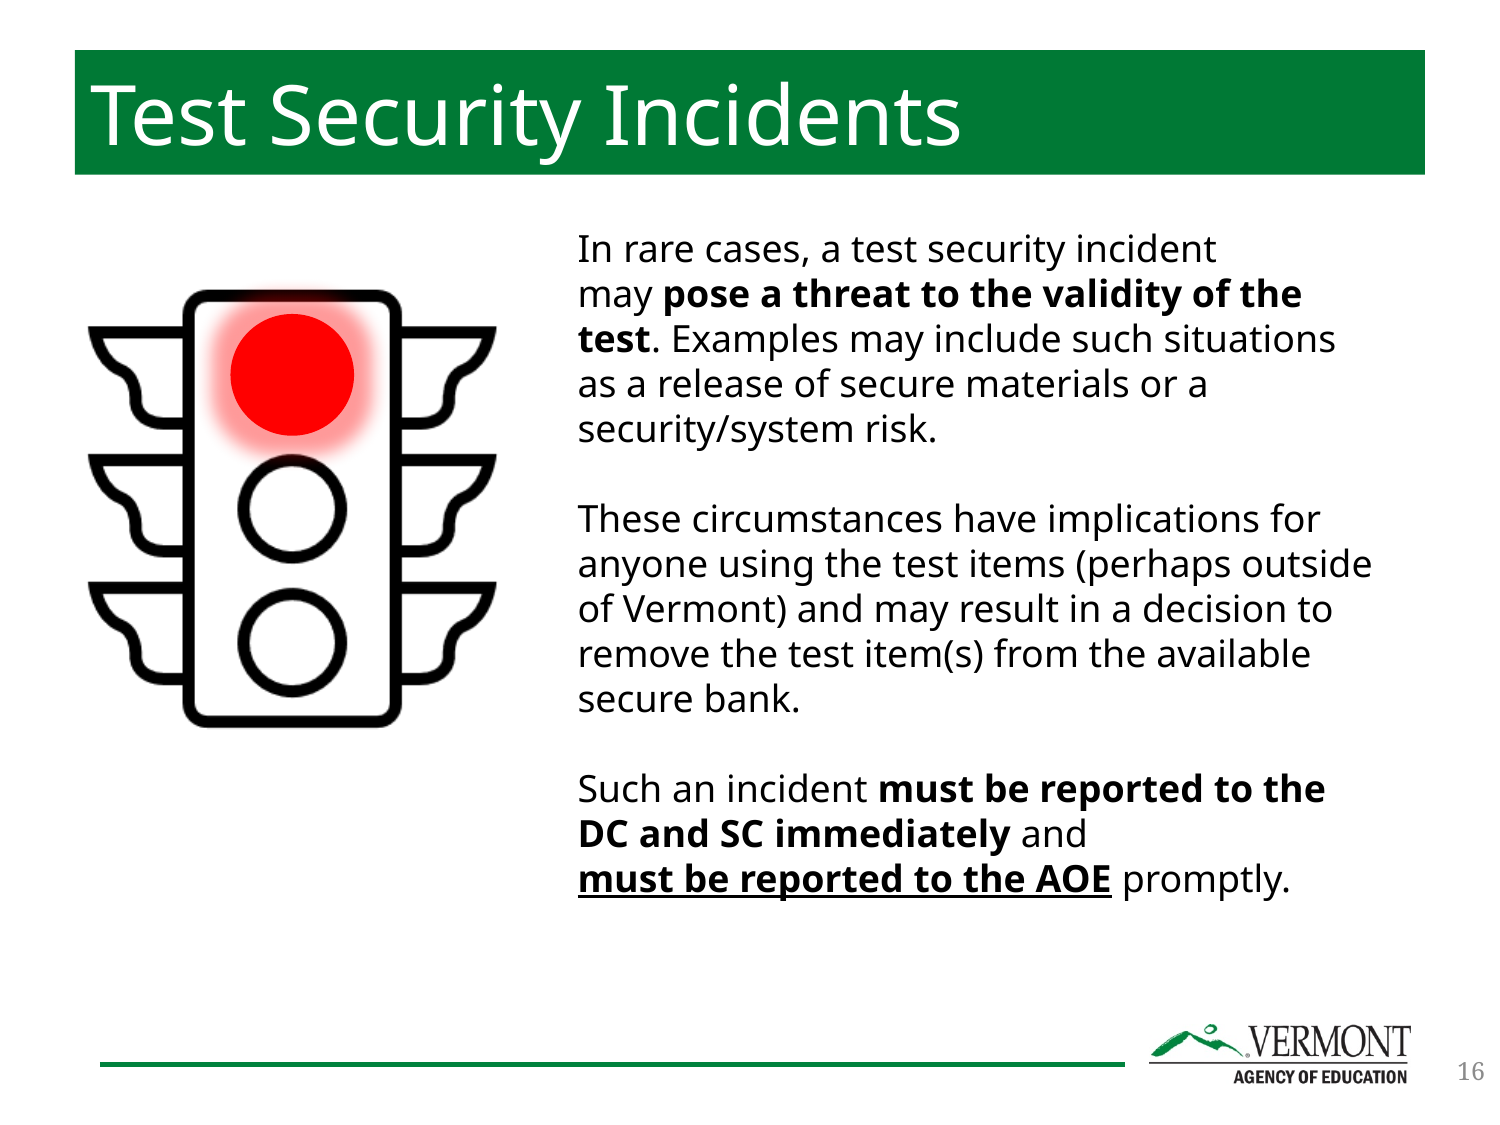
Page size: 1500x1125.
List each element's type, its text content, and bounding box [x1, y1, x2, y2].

text_box Test Security Incidents [74, 50, 1425, 175]
picture [0, 217, 585, 802]
text_box In rare cases, a test security incident may pose a threat to the validity of the test. Examples may include such situations as a release of secure materials or a security/system risk. These circumstances have implications for anyone using the test items (perhaps outside of Vermont) and may result in a decision to remove the test item(s) from the available secure bank. Such an incident must be reported to the DC and SC immediately and must be reported to the AOE promptly. [562, 217, 1397, 914]
slide_number 16 [1162, 1042, 1500, 1103]
picture [1149, 1024, 1411, 1101]
